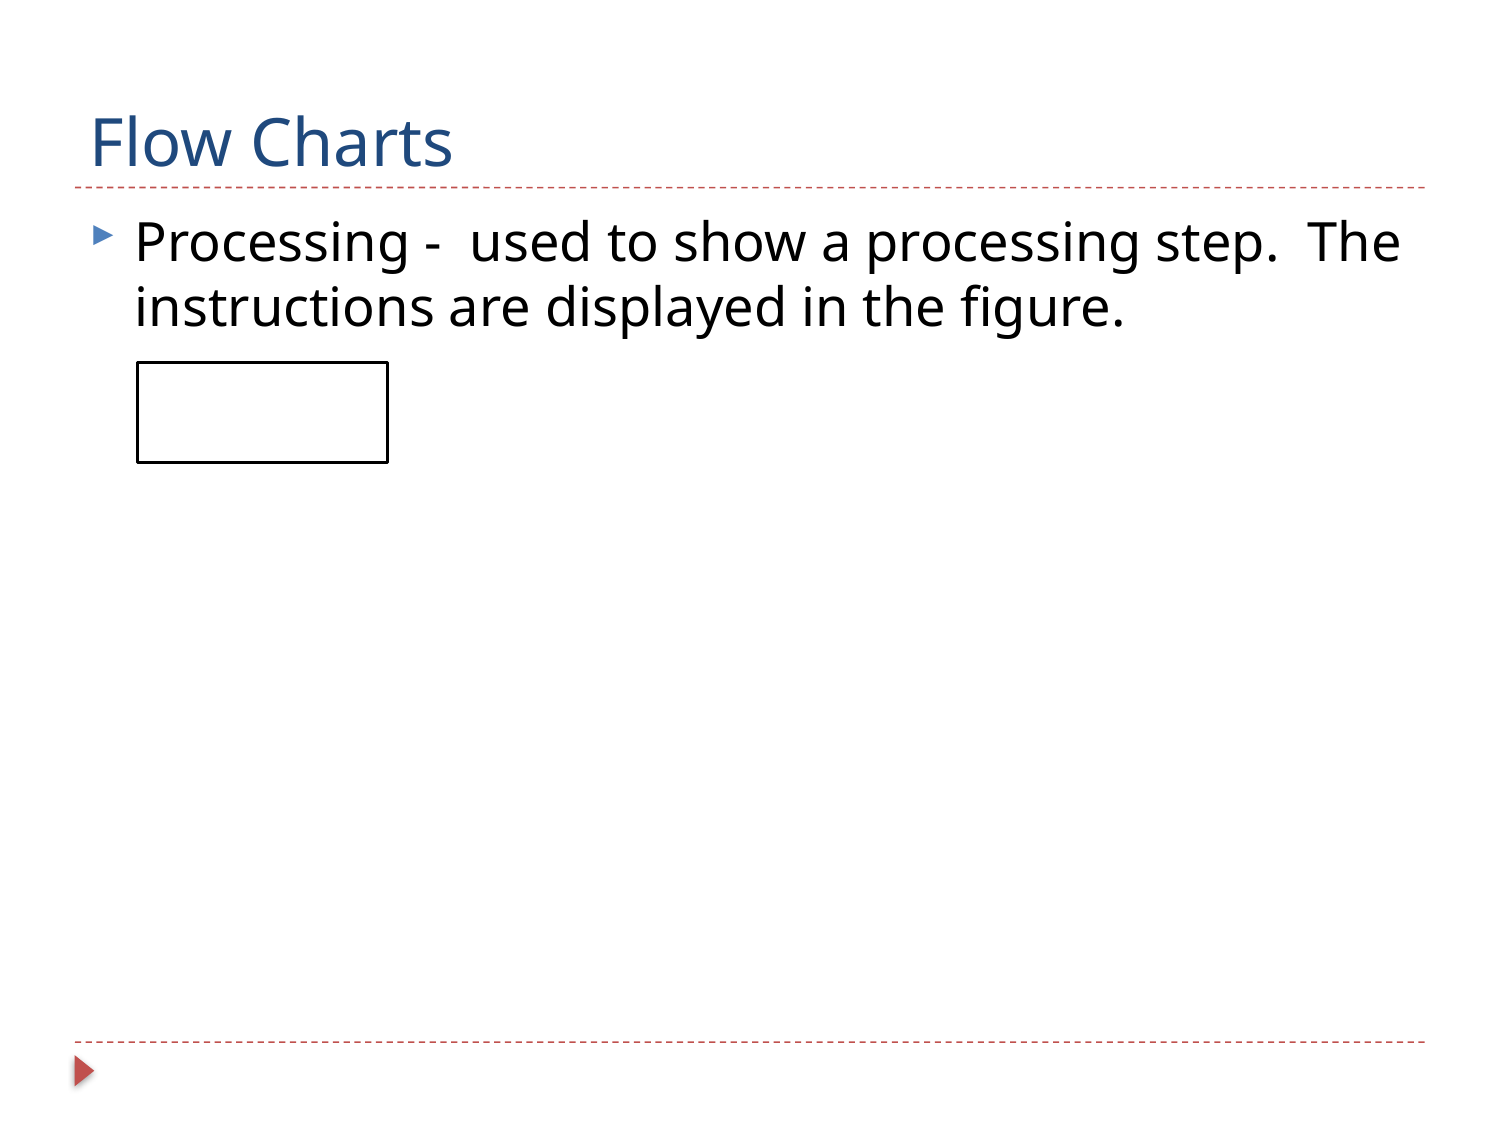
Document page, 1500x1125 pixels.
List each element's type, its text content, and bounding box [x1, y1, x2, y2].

list Processing - used to show a processing step. The instructions are displayed in the figure. [75, 200, 1425, 1010]
title Flow Charts [75, 24, 1425, 188]
text_box [136, 361, 389, 464]
